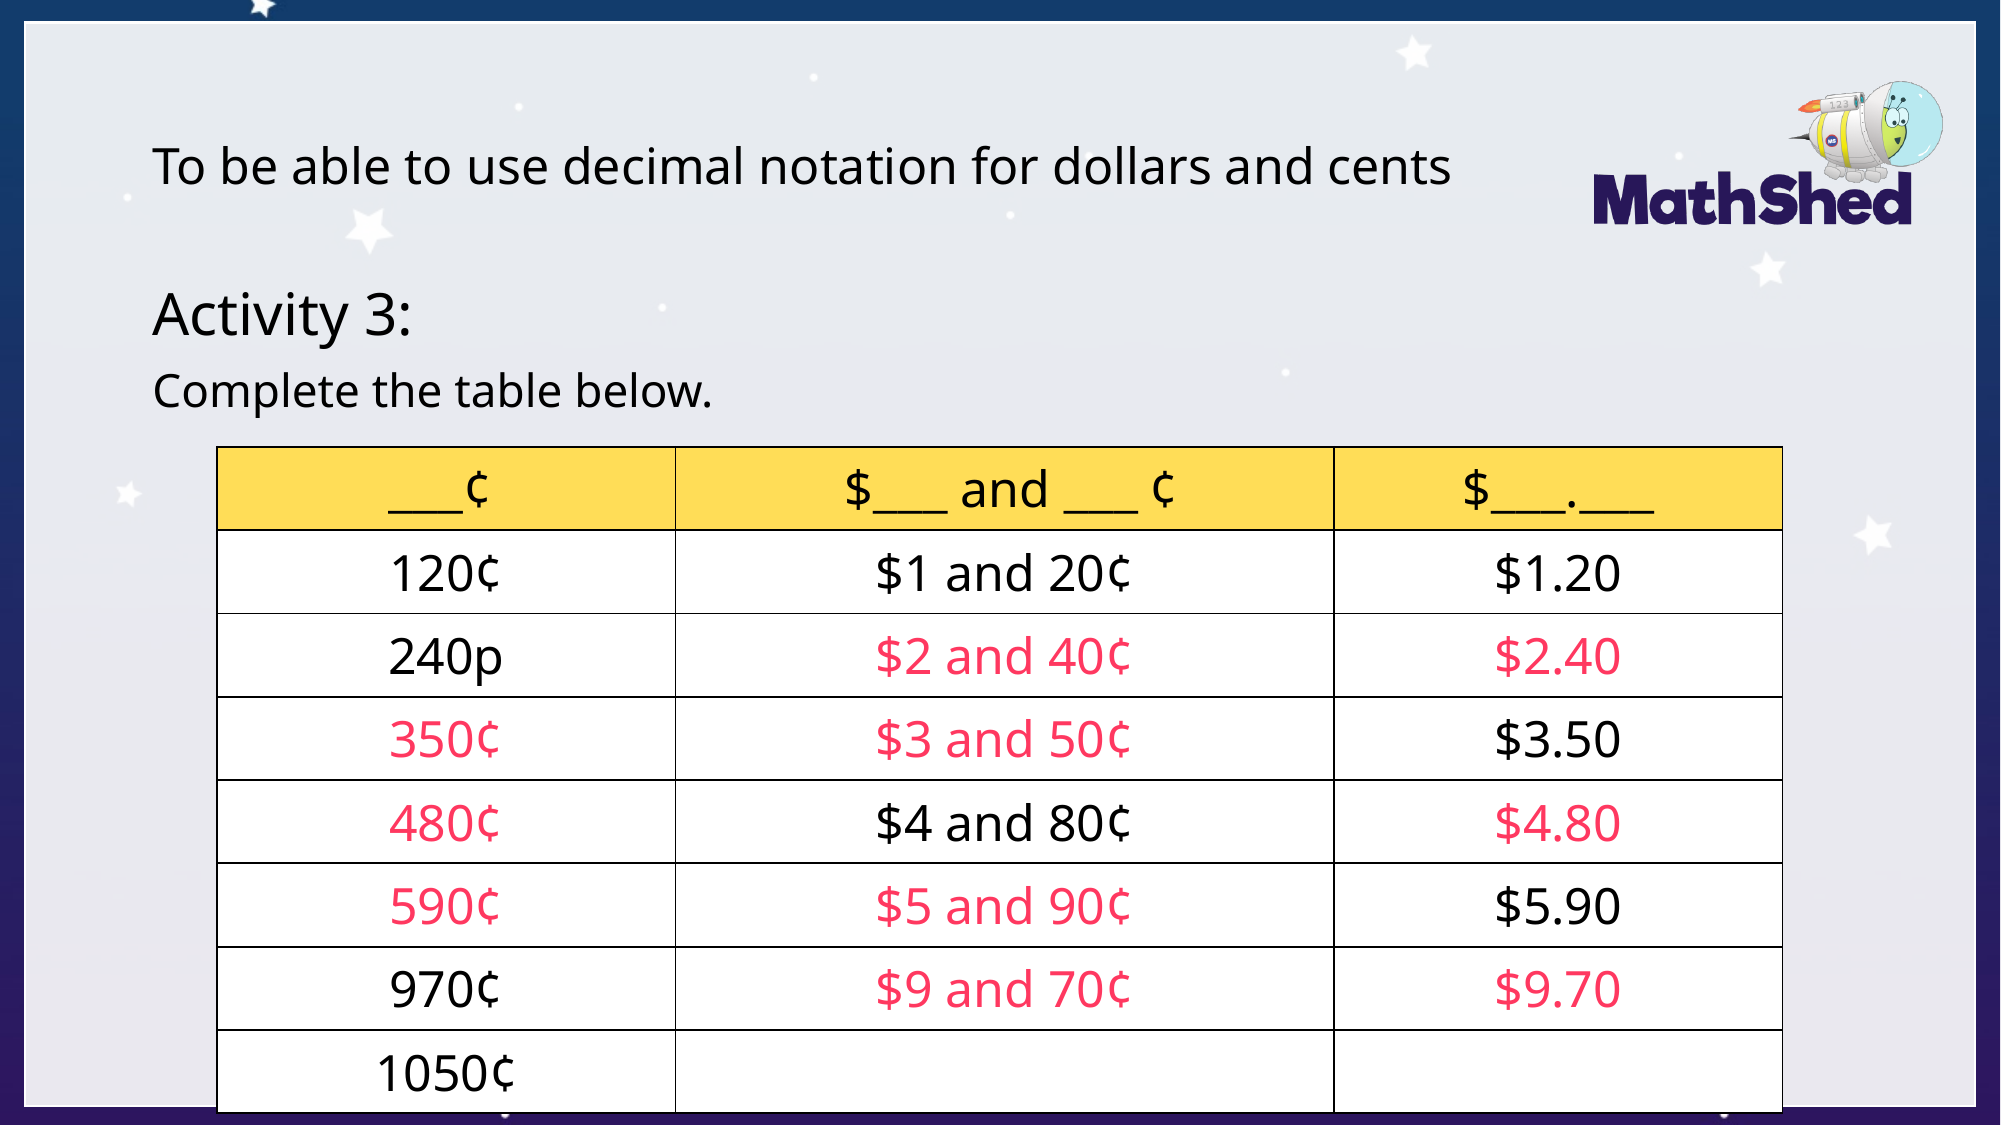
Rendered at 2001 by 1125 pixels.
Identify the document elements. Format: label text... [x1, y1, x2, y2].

table_header $___.___ [1335, 448, 1782, 529]
table_cell 970¢ [218, 948, 675, 1029]
table_cell $9.70 [1335, 948, 1782, 1029]
table_cell 120¢ [218, 531, 675, 613]
table_cell [676, 1031, 1333, 1112]
table_header ___¢ [218, 448, 675, 529]
table_cell 1050¢ [218, 1031, 675, 1112]
table_cell $5.90 [1335, 864, 1782, 946]
table_cell $3 and 50¢ [676, 698, 1333, 779]
table_cell $1.20 [1335, 531, 1782, 613]
table_cell $2.40 [1335, 614, 1782, 696]
title To be able to use decimal notation for dollars and cents [137, 59, 1578, 277]
table_cell $1 and 20¢ [676, 531, 1333, 613]
table_cell 480¢ [218, 781, 675, 862]
table_cell [1335, 1031, 1782, 1112]
table_cell $9 and 70¢ [676, 948, 1333, 1029]
picture [0, 0, 2001, 1125]
table_cell 350¢ [218, 698, 675, 779]
table_header $___ and ___ ¢ [676, 448, 1333, 529]
table_cell $3.50 [1335, 698, 1782, 779]
table_cell 240p [218, 614, 675, 696]
table_cell 590¢ [218, 864, 675, 946]
table_cell $2 and 40¢ [676, 614, 1333, 696]
table_cell $5 and 90¢ [676, 864, 1333, 946]
table_cell $4.80 [1335, 781, 1782, 862]
table_cell $4 and 80¢ [676, 781, 1333, 862]
list Activity 3: Complete the table below. [137, 277, 1943, 992]
